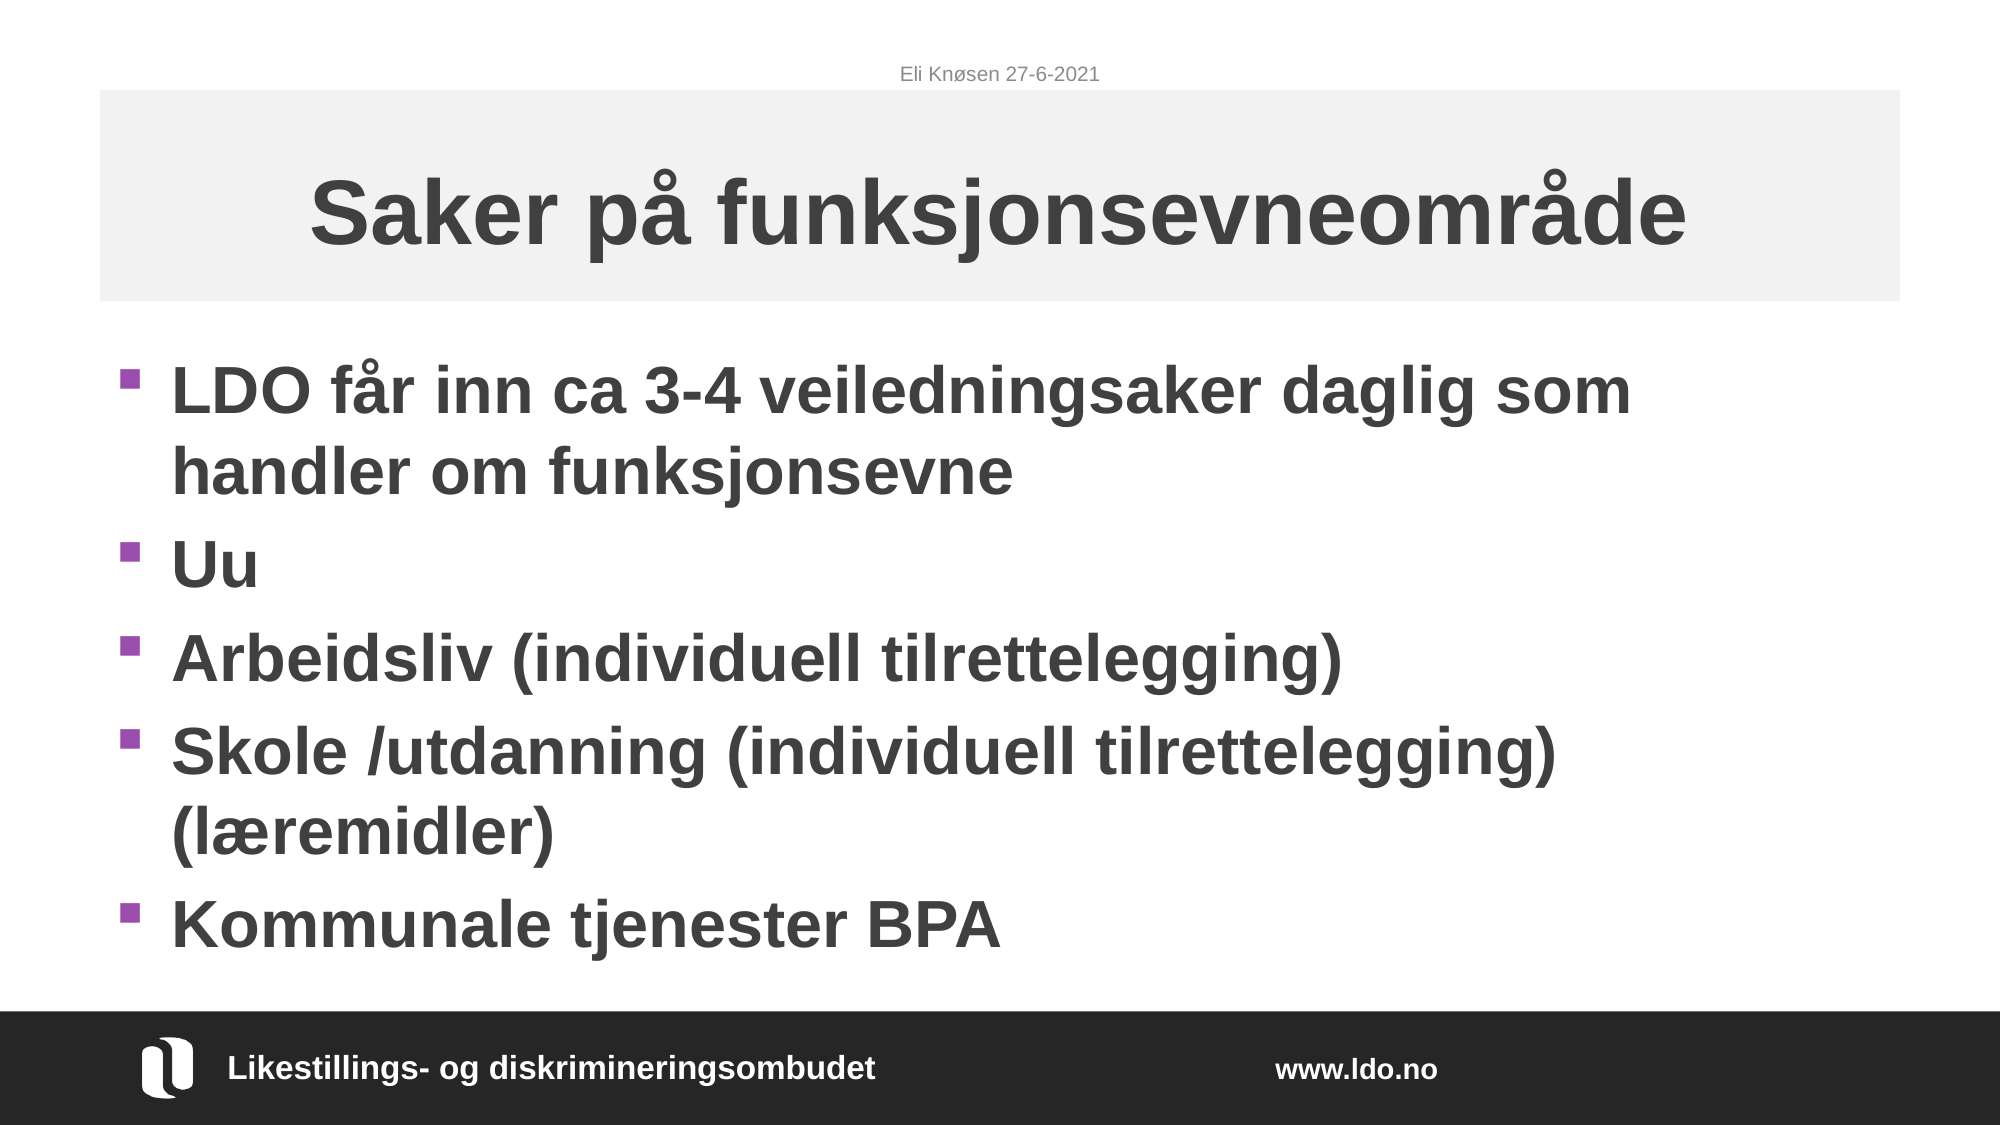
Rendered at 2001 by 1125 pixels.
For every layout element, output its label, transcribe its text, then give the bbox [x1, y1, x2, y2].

footer Eli Knøsen 27-6-2021 [683, 42, 1317, 103]
title Saker på funksjonsevneområde [99, 113, 1900, 302]
picture [117, 1031, 218, 1106]
list LDO får inn ca 3-4 veiledningsaker daglig som handler om funksjonsevne Uu Arbeidsliv (individuell tilrettelegging) Skole /utdanning (individuell tilrettelegging) (læremidler) Kommunale tjenester BPA [99, 339, 1900, 976]
